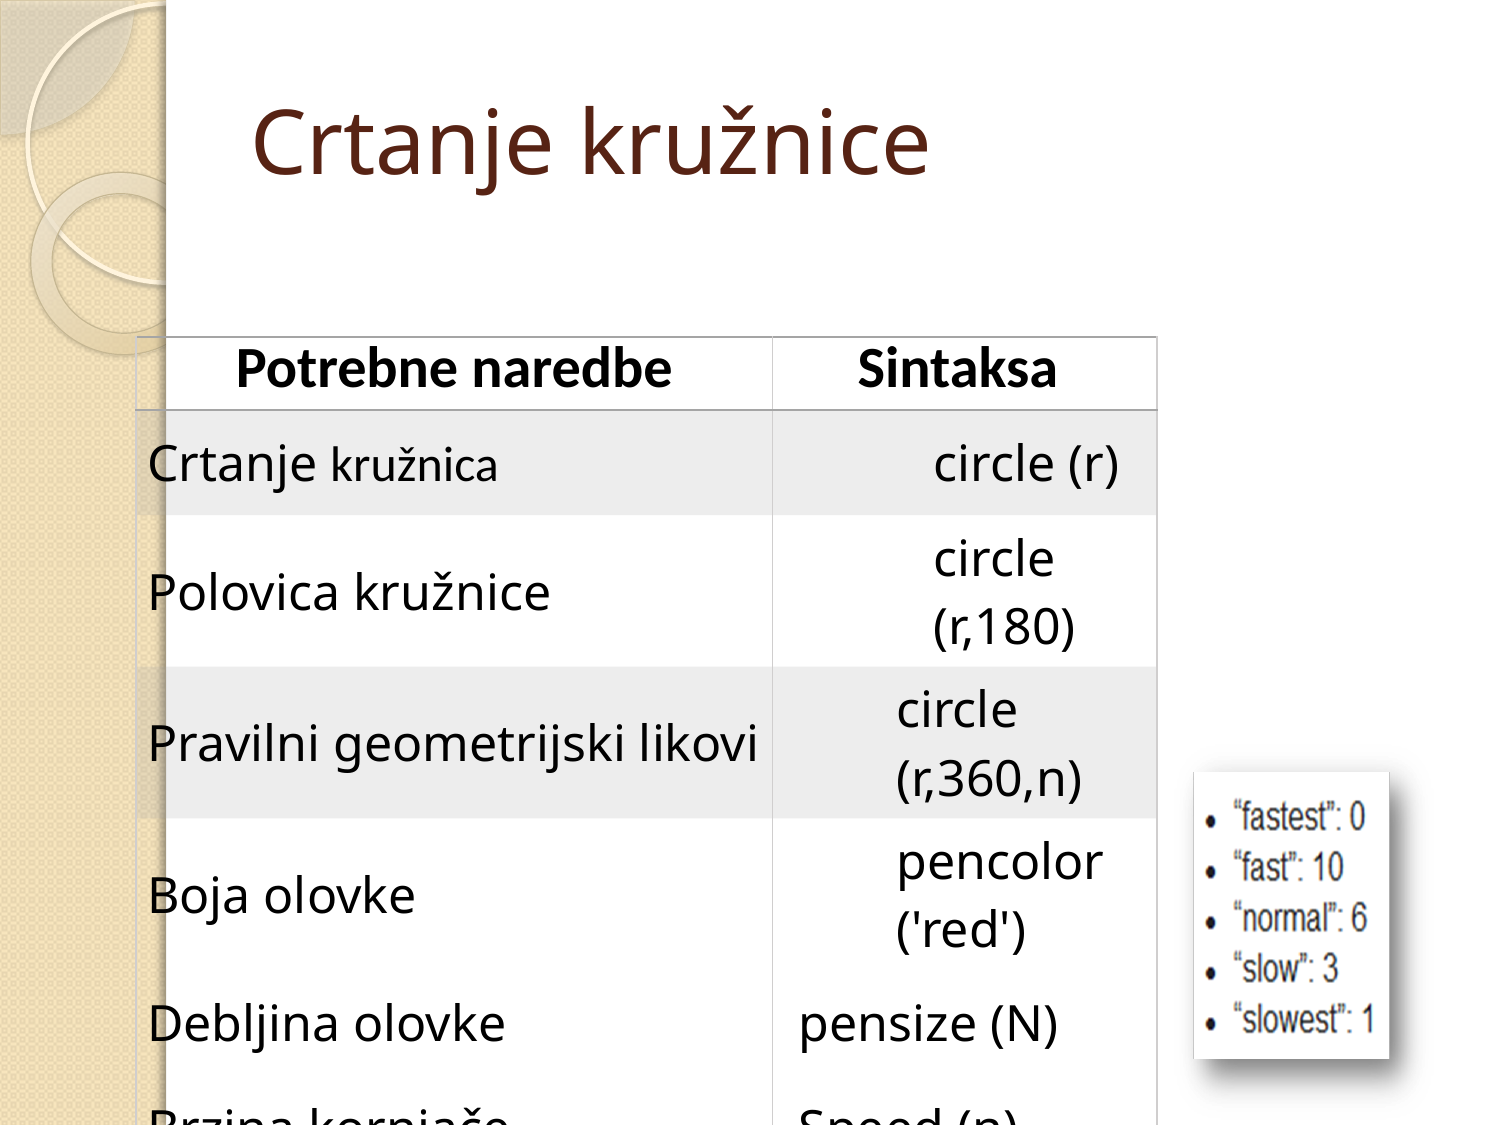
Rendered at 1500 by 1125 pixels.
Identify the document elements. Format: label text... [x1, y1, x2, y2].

table_cell Boja olovke [137, 818, 772, 970]
table_cell Speed (n) [773, 1075, 1156, 1125]
table_cell Debljina olovke [137, 970, 772, 1075]
picture [1169, 740, 1438, 1125]
table_cell Crtanje kružnica [137, 411, 772, 515]
table_cell circle (r) [773, 411, 1156, 515]
table_cell pensize (N) [773, 970, 1156, 1075]
table_cell circle (r,180) [773, 515, 1156, 667]
title Crtanje kružnice [235, 45, 1466, 233]
table_cell circle (r,360,n) [773, 667, 1156, 818]
table_header Potrebne naredbe [137, 338, 772, 409]
table_cell Brzina kornjače [137, 1075, 772, 1125]
table_cell Pravilni geometrijski likovi [137, 667, 772, 818]
table_cell Polovica kružnice [137, 515, 772, 667]
table_header Sintaksa [773, 338, 1156, 409]
table_cell pencolor ('red') [773, 818, 1156, 970]
